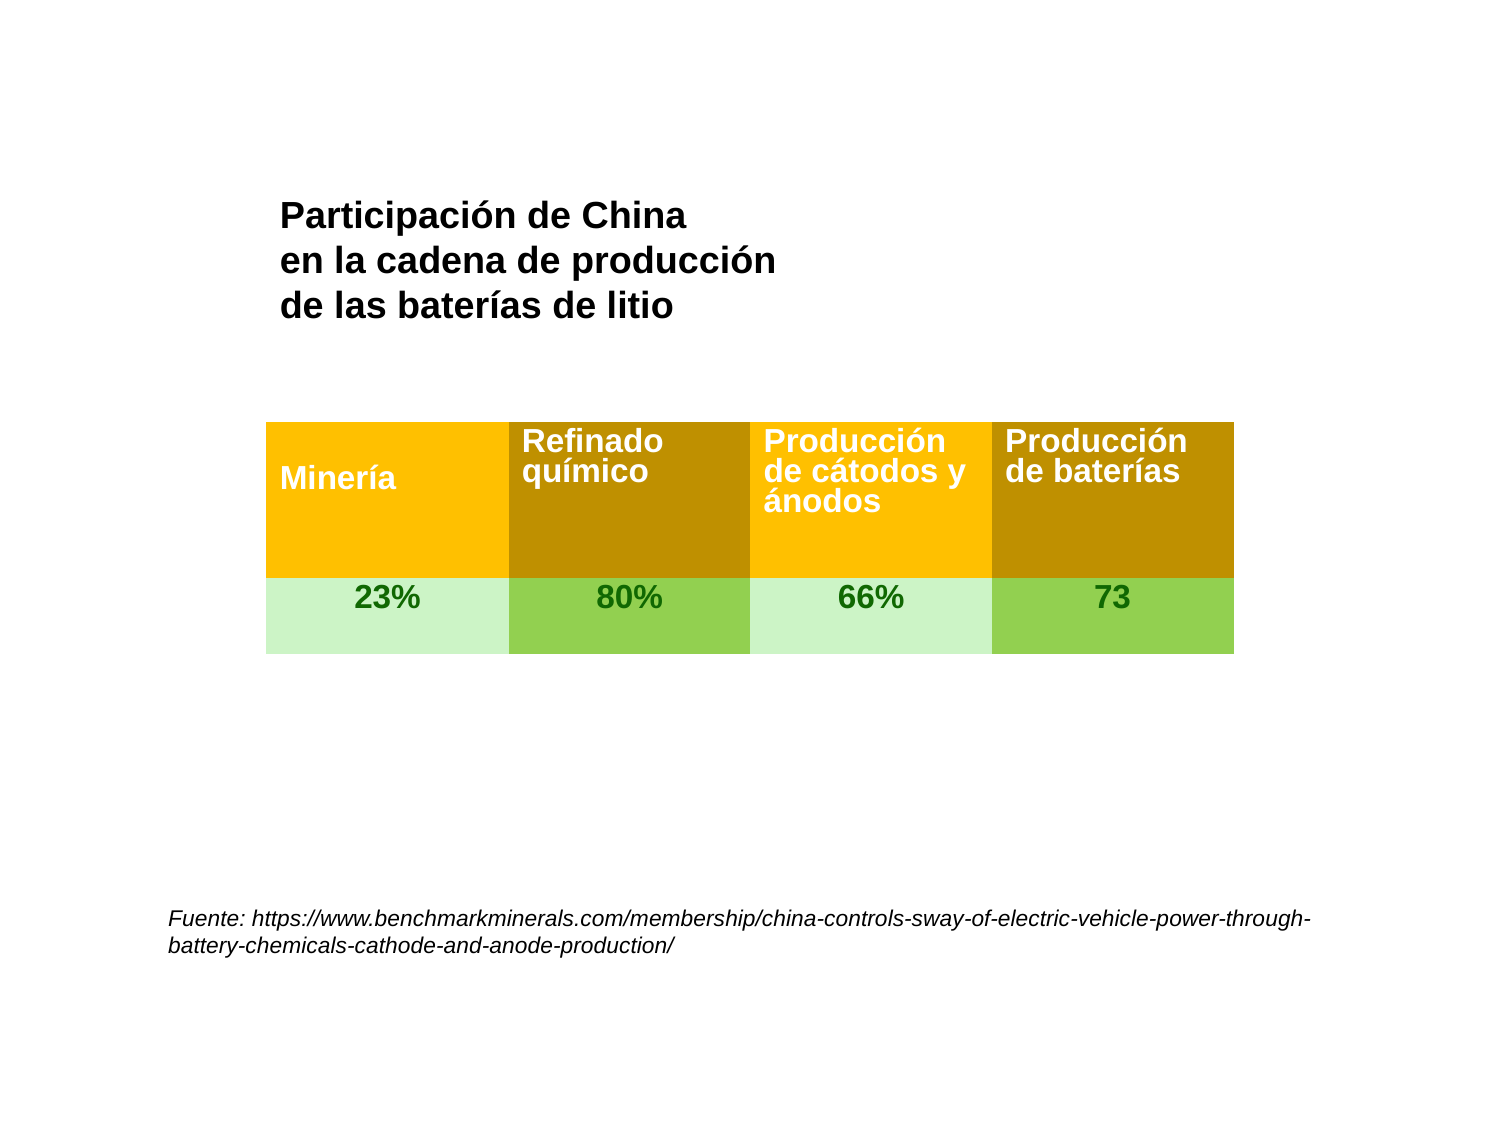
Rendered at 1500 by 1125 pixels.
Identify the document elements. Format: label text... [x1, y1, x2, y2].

table_cell 66% [750, 578, 992, 654]
table_cell 23% [266, 578, 509, 654]
table_header Minería [266, 422, 509, 578]
table_header Producción de baterías [992, 422, 1234, 578]
text_box Participación de China en la cadena de producción de las baterías de litio [266, 181, 811, 321]
table_header Refinado químico [509, 422, 750, 578]
table_header Producción de cátodos y ánodos [750, 422, 992, 578]
text_box Fuente: https://www.benchmarkminerals.com/membership/china-controls-sway-of-electric-vehicle-power-through-battery-chemicals-cathode-and-anode-production/ [154, 895, 1346, 1004]
table_cell 80% [509, 578, 750, 654]
table_cell 73 [992, 578, 1234, 654]
